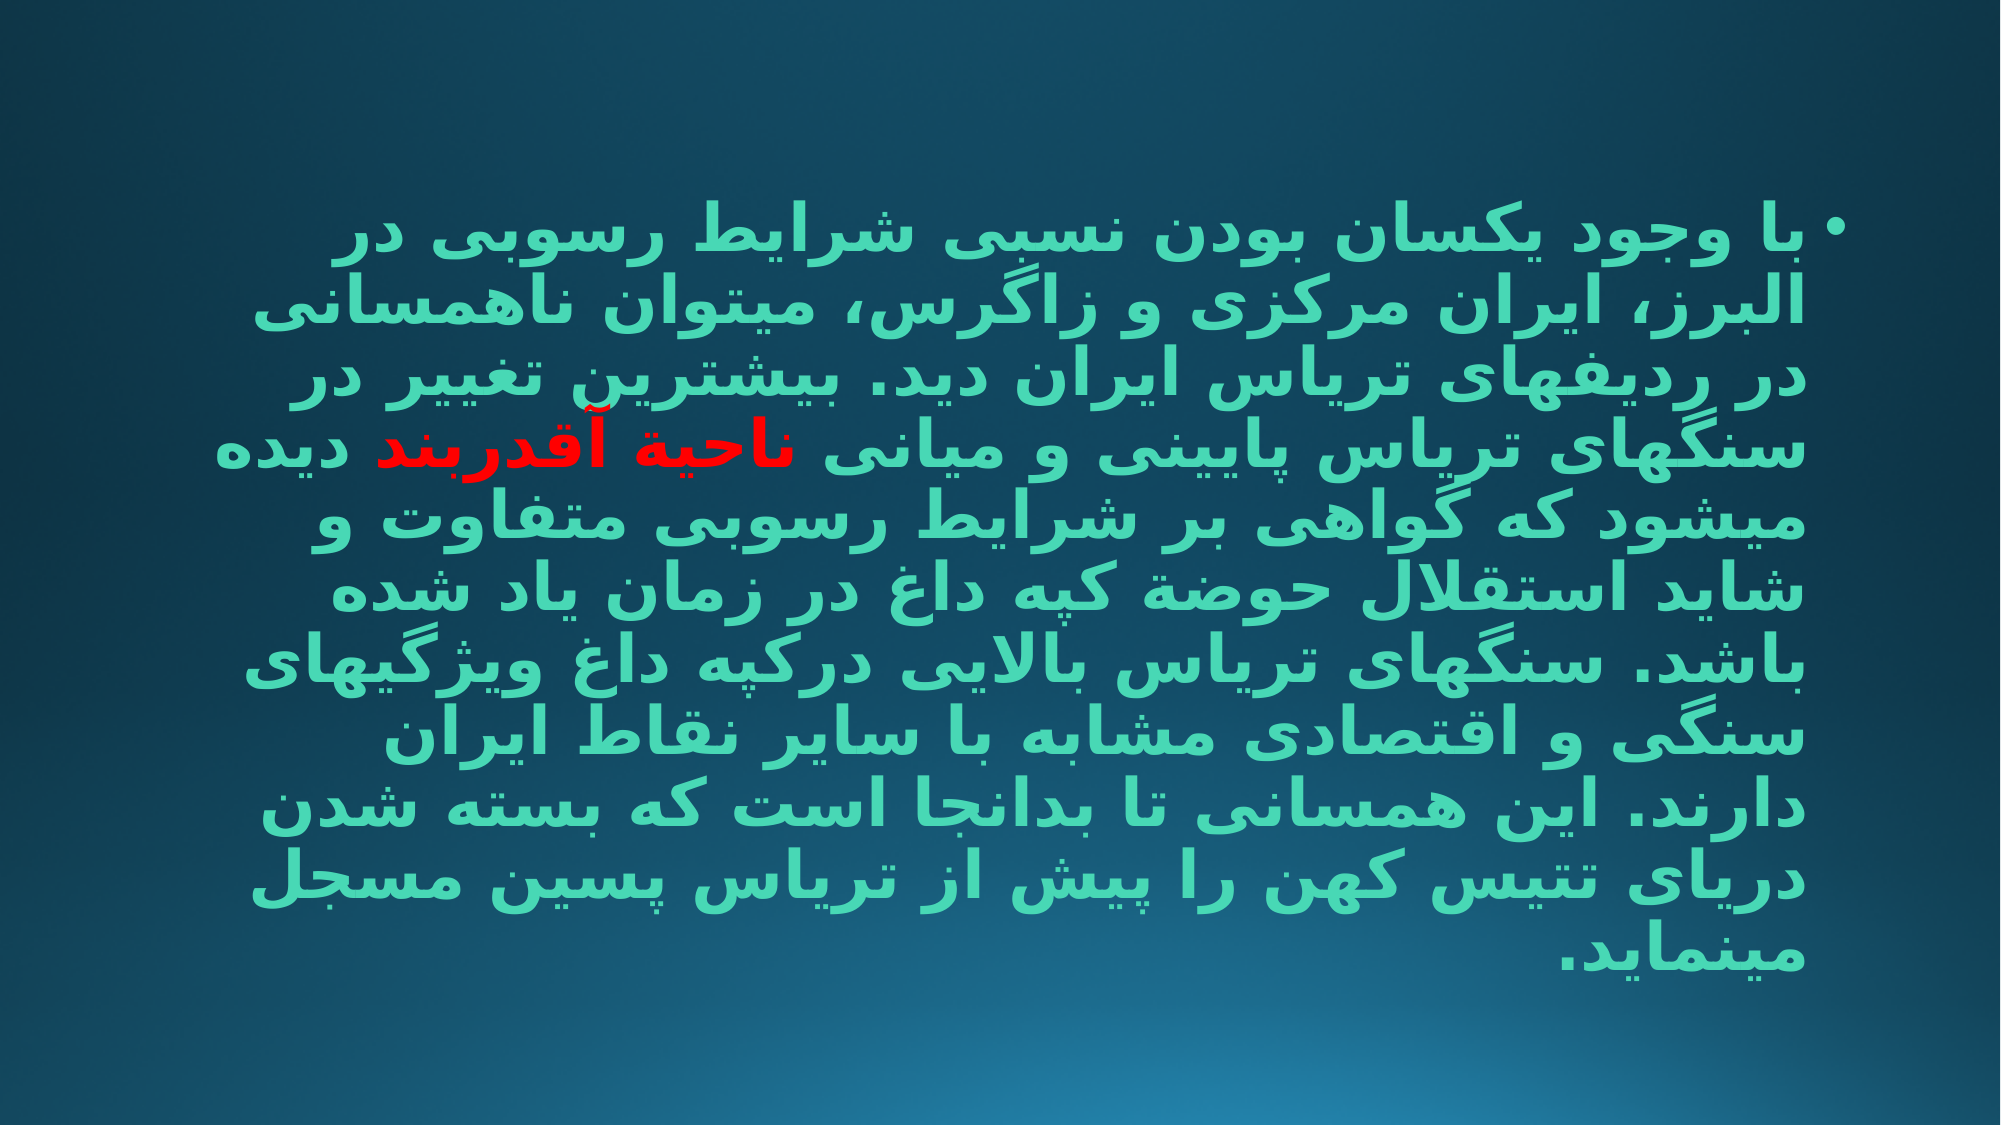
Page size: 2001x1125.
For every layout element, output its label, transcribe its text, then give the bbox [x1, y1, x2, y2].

picture [0, 0, 2001, 1125]
list با وجود یکسان بودن نسبی شرایط رسوبی در البرز، ایران مرکزی و زاگرس، می‎توان ناهمسانی در ردیف‎های تریاس ایران دید. بیشترین تغییر در سنگ‎های تریاس پایینی و میانی ناحیة آق‎دربند دیده می‎شود که گواهی بر شرایط رسوبی متفاوت و شاید استقلال حوضة کپه داغ در زمان یاد شده باشد. سنگ‎های تریاس بالایی درکپه داغ ویژگی‎های سنگی و اقتصادی مشابه با سایر نقاط ایران دارند. این همسانی تا بدانجا است که بسته شدن دریای تتیس کهن را پیش از تریاس پسین مسجل می‎نماید. [183, 186, 1863, 1014]
